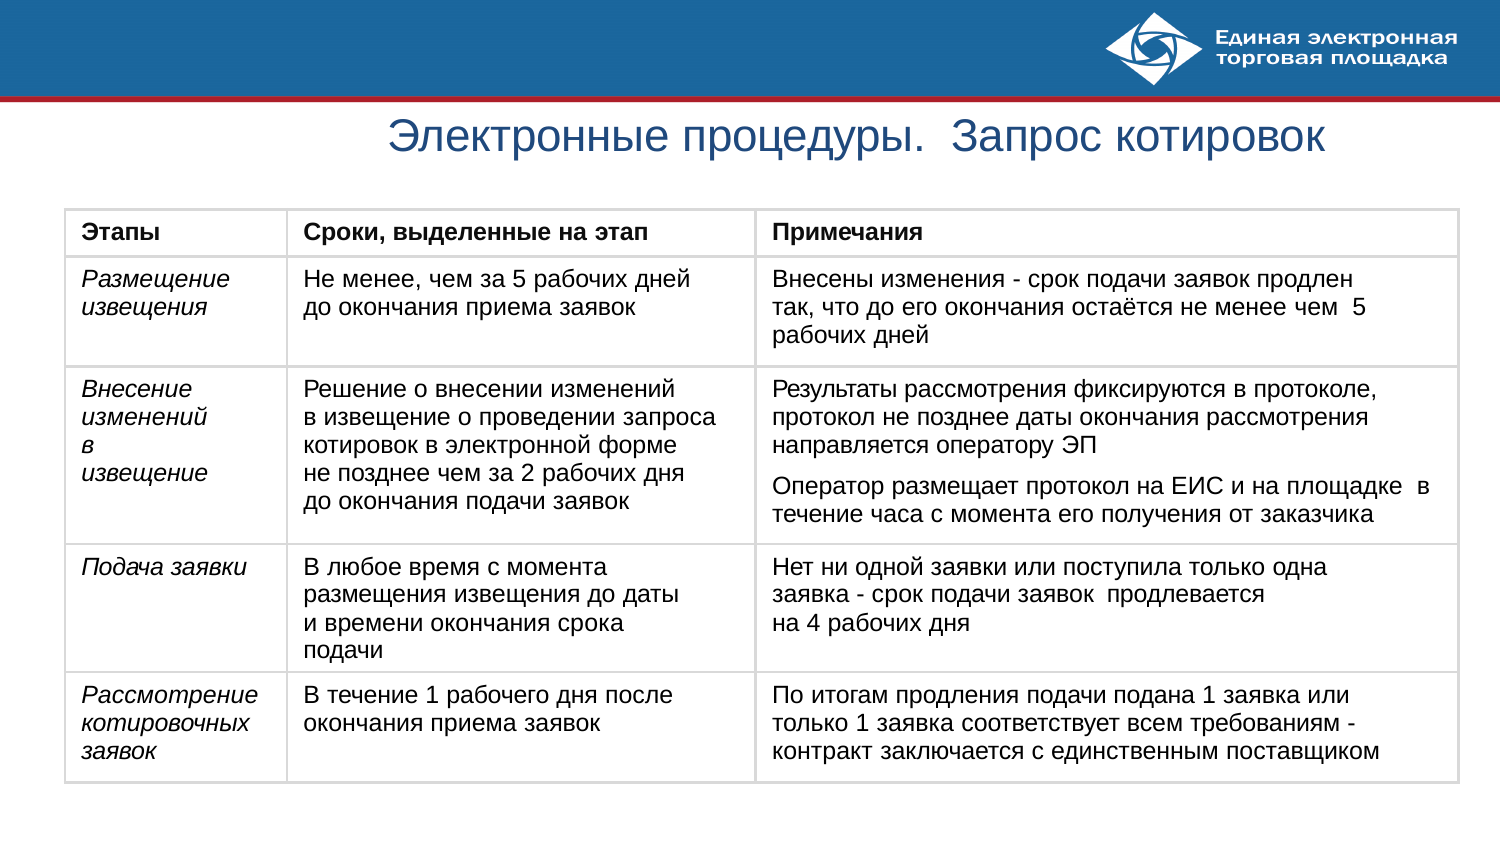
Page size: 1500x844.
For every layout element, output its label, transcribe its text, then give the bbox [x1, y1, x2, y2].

title Электронные процедуры. Запрос котировок [324, 60, 1387, 204]
table_header Этапы [66, 211, 286, 255]
table_cell Внесение изменений в извещение [66, 368, 286, 543]
table_cell Рассмотрение котировочных заявок [66, 673, 286, 781]
table_cell По итогам продления подачи подана 1 заявка или только 1 заявка соответствует всем требованиям - контракт заключается с единственным поставщиком [757, 673, 1457, 781]
table_cell Результаты рассмотрения фиксируются в протоколе, протокол не позднее даты окончания рассмотрения направляется оператору ЭП Оператор размещает протокол на ЕИС и на площадке в течение часа с момента его получения от заказчика [757, 368, 1457, 543]
table_cell Внесены изменения - срок подачи заявок продлен так, что до его окончания остаётся не менее чем 5 рабочих дней [757, 258, 1457, 365]
table_header Примечания [757, 211, 1457, 255]
table_cell Не менее, чем за 5 рабочих дней до окончания приема заявок [288, 258, 754, 365]
table_cell Подача заявки [66, 545, 286, 671]
table_cell Нет ни одной заявки или поступила только одна заявка - срок подачи заявок продлевается на 4 рабочих дня [757, 545, 1457, 671]
table_cell В любое время с момента размещения извещения до даты и времени окончания срока подачи [288, 545, 754, 671]
table_cell Решение о внесении изменений в извещение о проведении запроса котировок в электронной форме не позднее чем за 2 рабочих дня до окончания подачи заявок [288, 368, 754, 543]
table_cell В течение 1 рабочего дня после окончания приема заявок [288, 673, 754, 781]
table_cell Размещение извещения [66, 258, 286, 365]
table_header Сроки, выделенные на этап [288, 211, 754, 255]
picture [0, 0, 1500, 844]
